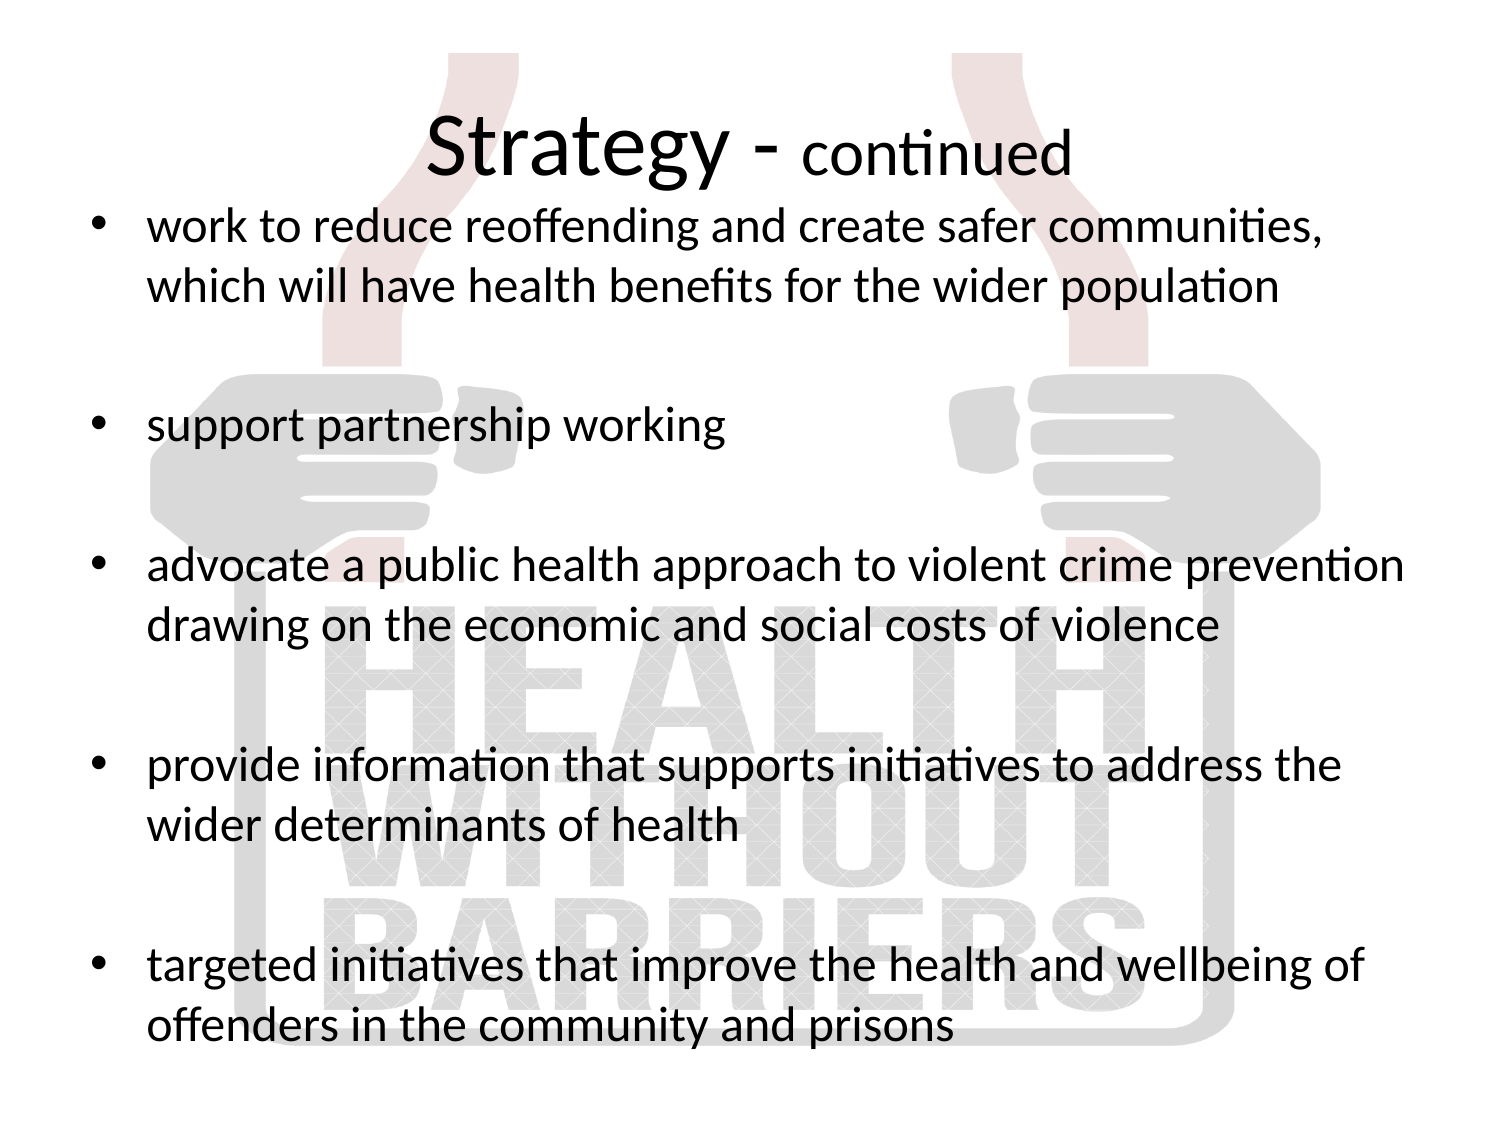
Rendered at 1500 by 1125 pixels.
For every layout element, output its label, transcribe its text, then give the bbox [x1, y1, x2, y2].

list work to reduce reoffending and create safer communities, which will have health benefits for the wider population support partnership working advocate a public health approach to violent crime prevention drawing on the economic and social costs of violence provide information that supports initiatives to address the wider determinants of health targeted initiatives that improve the health and wellbeing of offenders in the community and prisons [75, 184, 1436, 1059]
title Strategy - continued [75, 45, 1425, 184]
